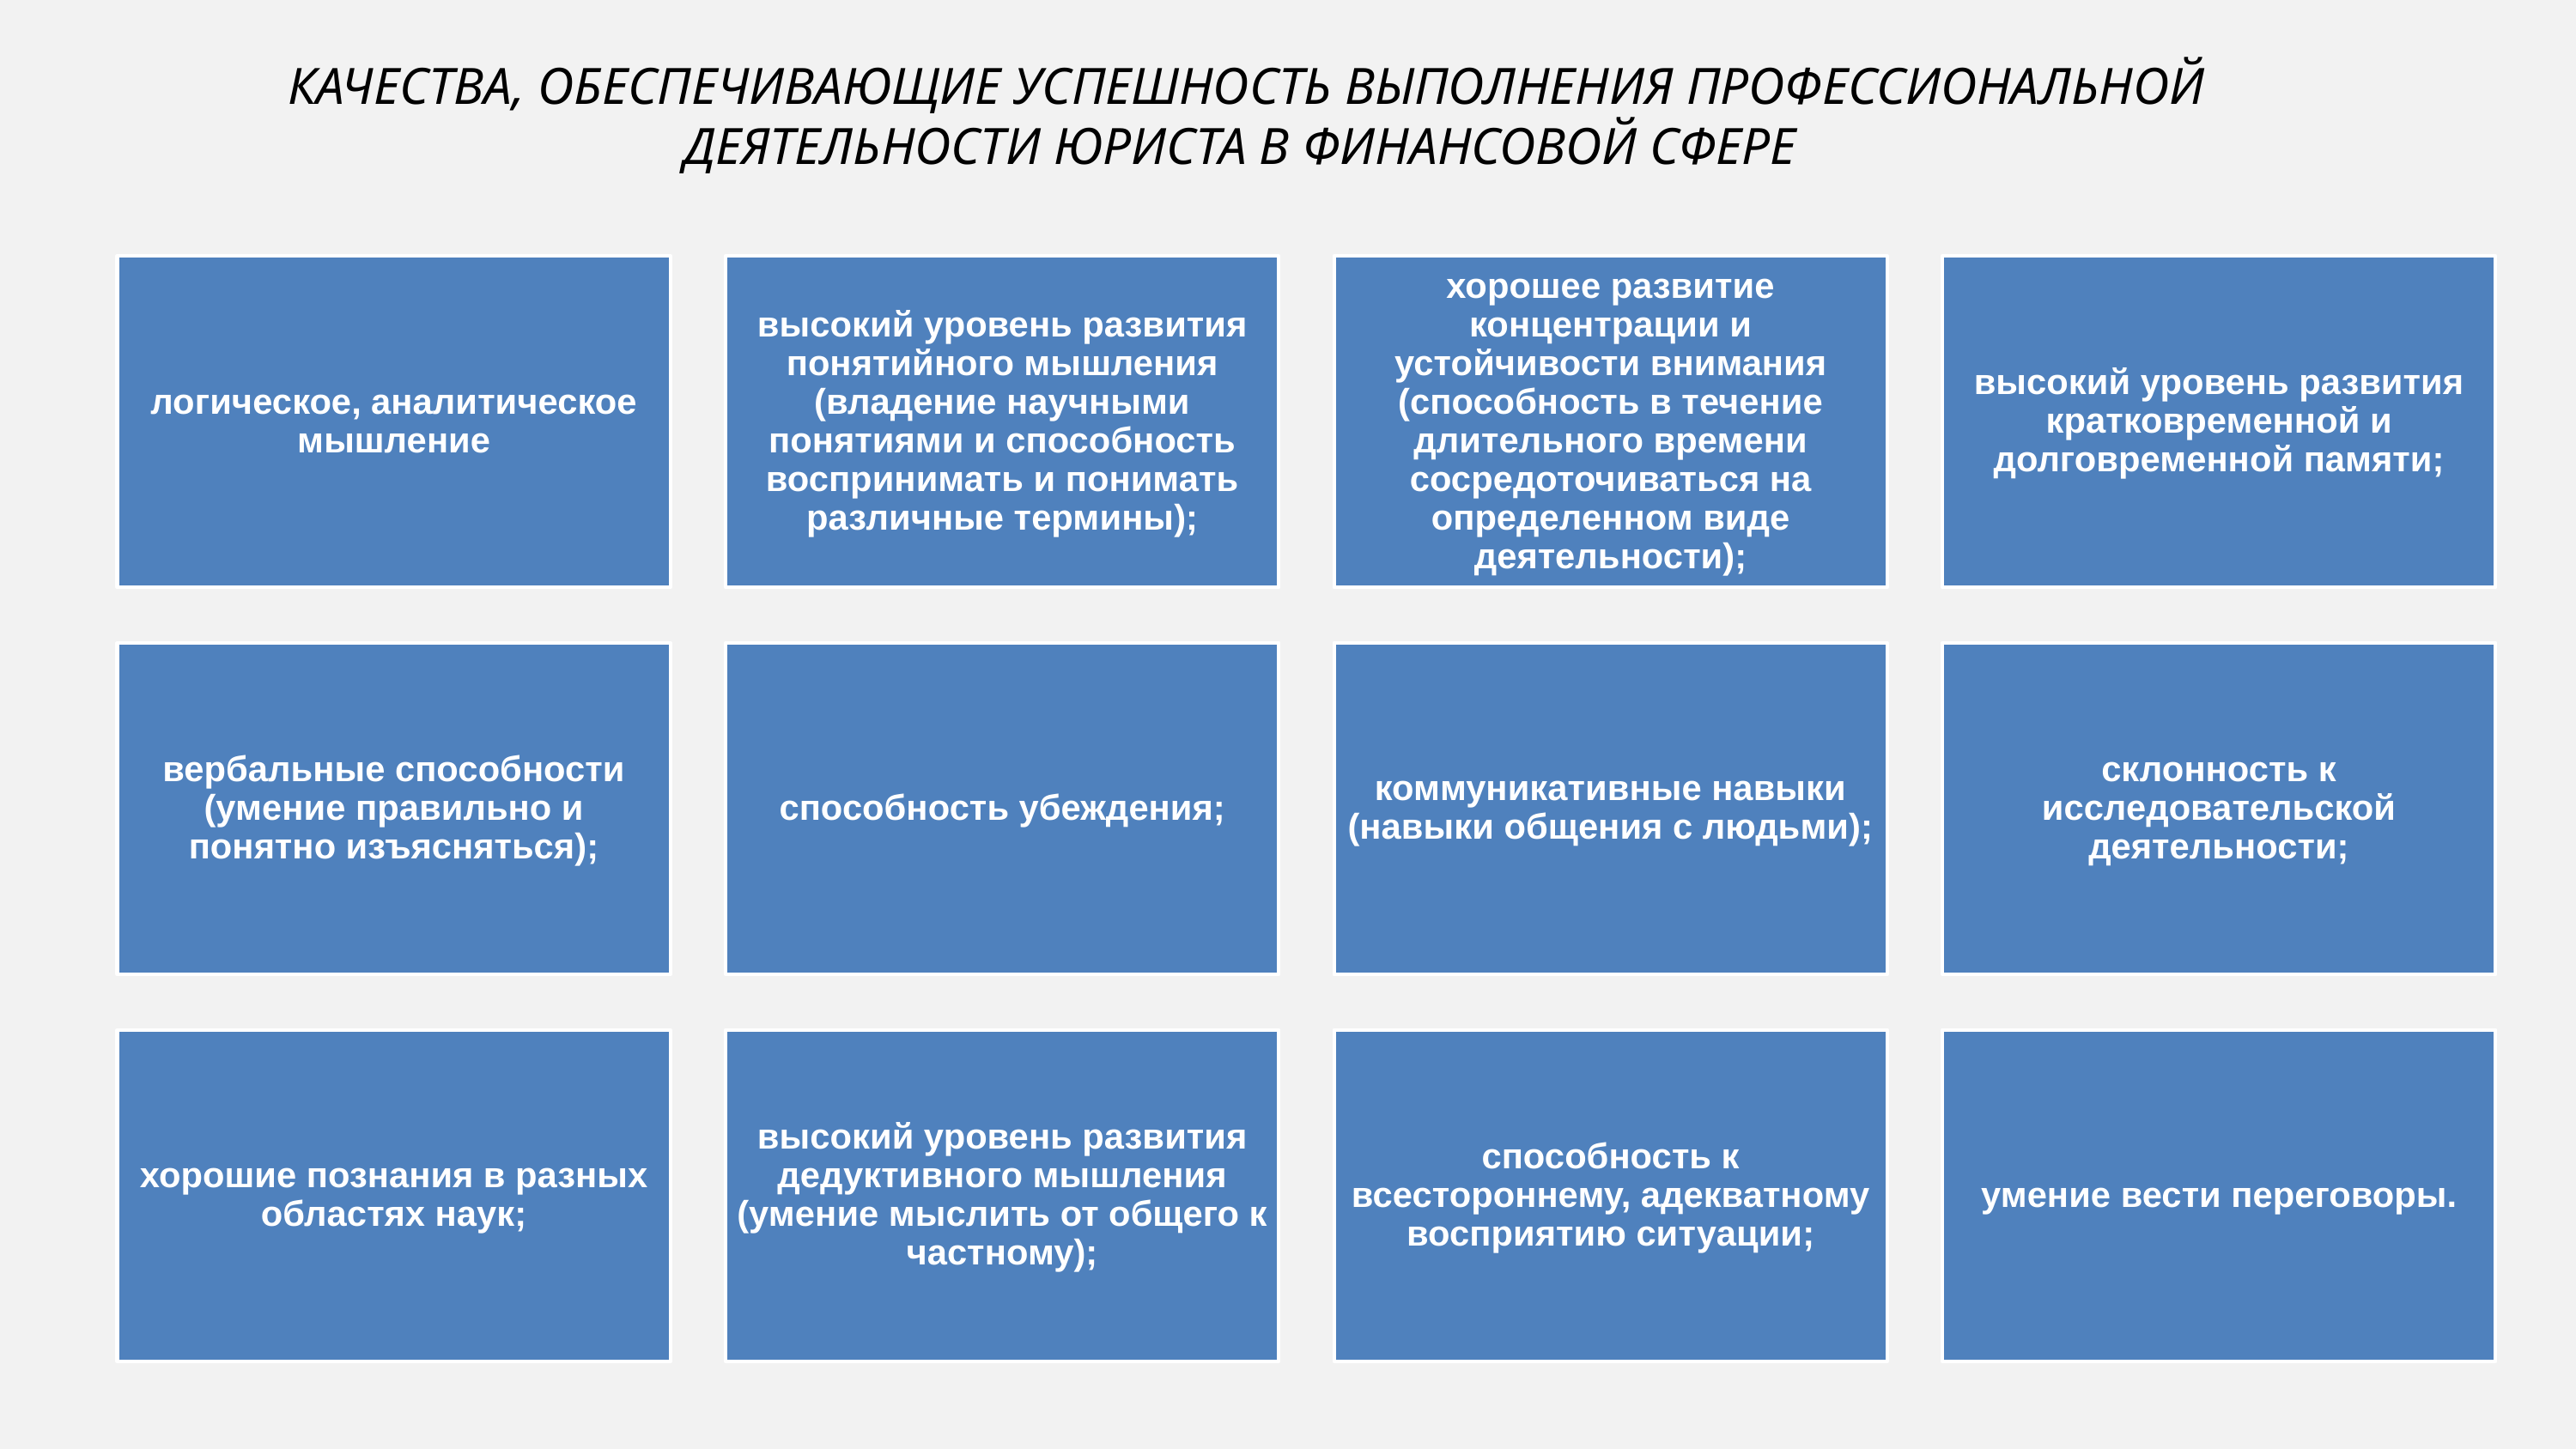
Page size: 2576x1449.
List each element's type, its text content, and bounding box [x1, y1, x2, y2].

text_box КАЧЕСТВА, ОБЕСПЕЧИВАЮЩИЕ УСПЕШНОСТЬ ВЫПОЛНЕНИЯ ПРОФЕССИОНАЛЬНОЙ ДЕЯТЕЛЬНОСТИ ЮРИСТА В ФИНАНСОВОЙ СФЕРЕ [147, 48, 2347, 181]
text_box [113, 255, 2500, 1362]
